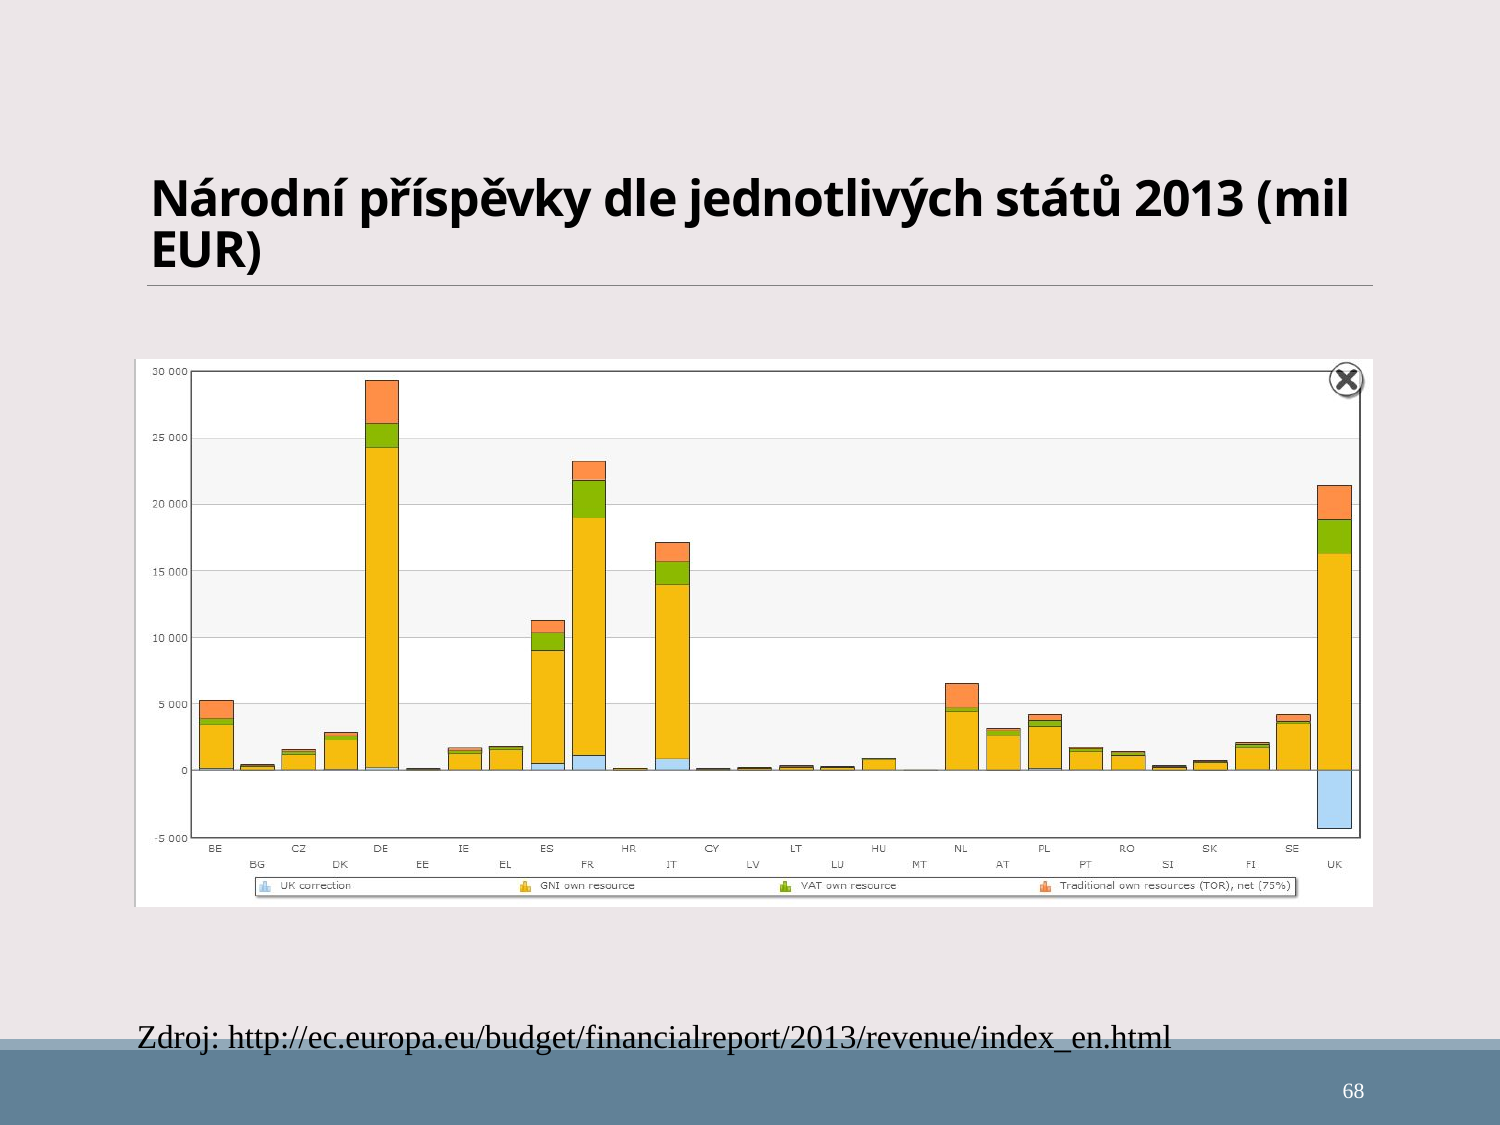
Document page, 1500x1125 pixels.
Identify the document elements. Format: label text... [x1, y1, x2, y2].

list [134, 358, 1373, 907]
slide_number 68 [1218, 1059, 1380, 1120]
text_box Zdroj: http://ec.europa.eu/budget/financialreport/2013/revenue/index_en.html [88, 1008, 1223, 1063]
title Národní příspěvky dle jednotlivých států 2013 (mil EUR) [135, 47, 1373, 285]
